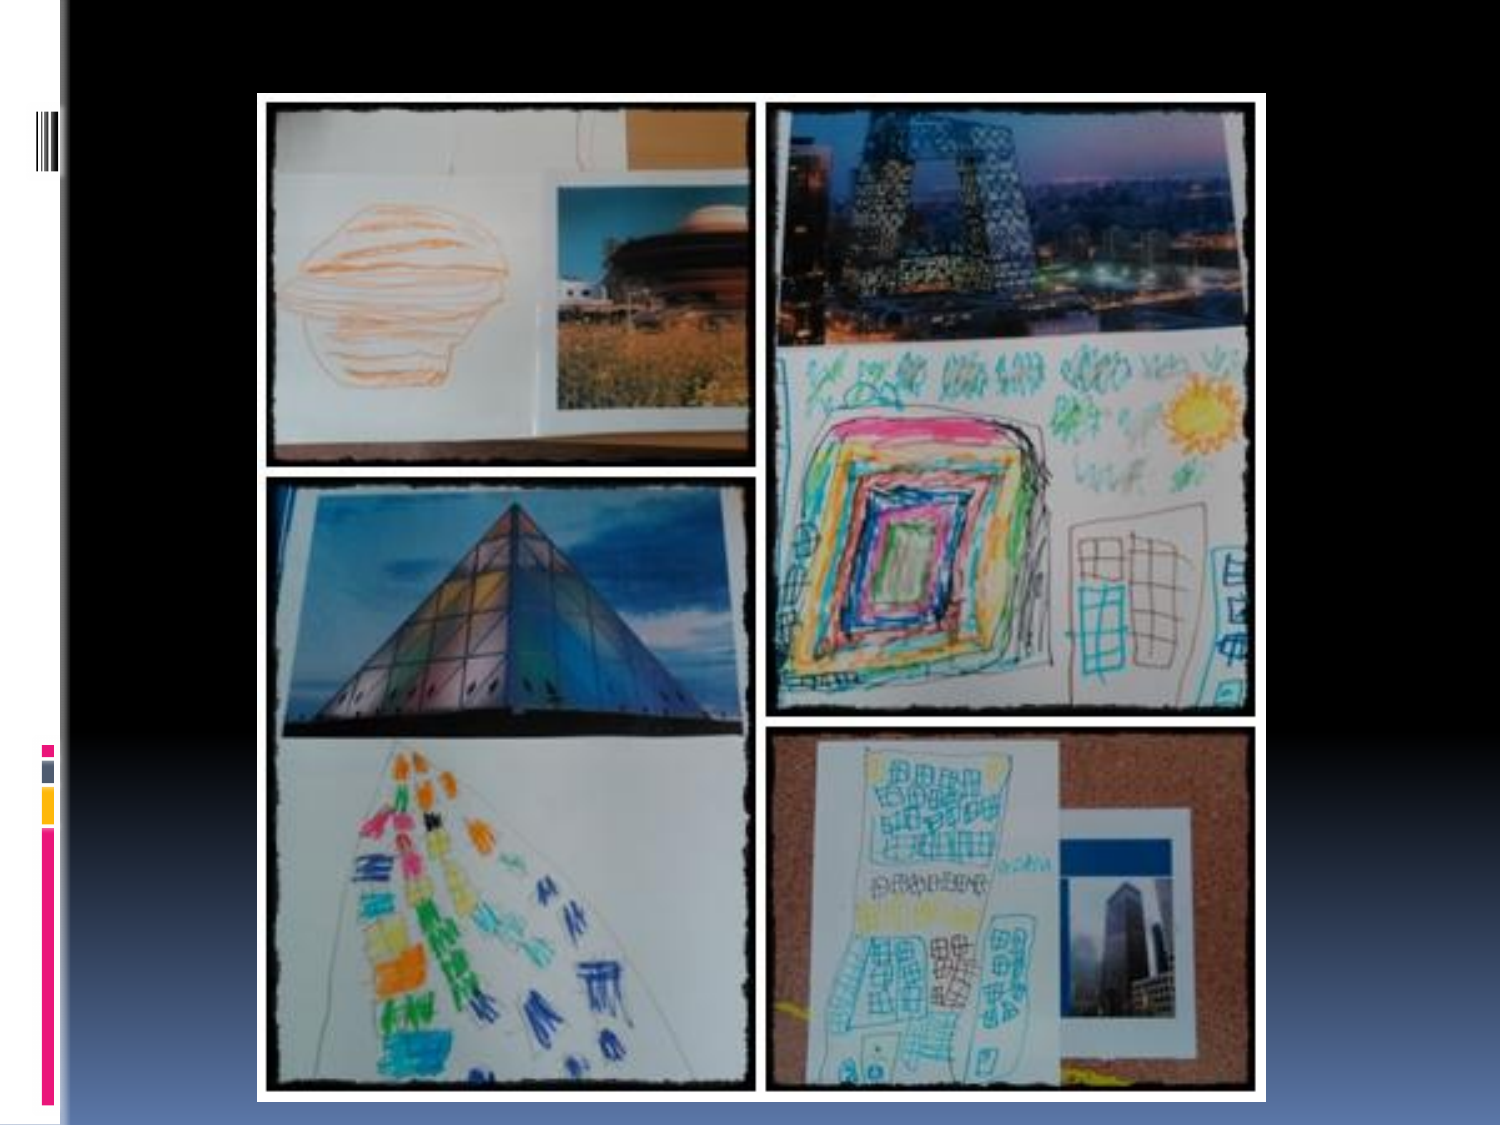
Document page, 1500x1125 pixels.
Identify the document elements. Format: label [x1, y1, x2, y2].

list [257, 93, 1267, 1102]
